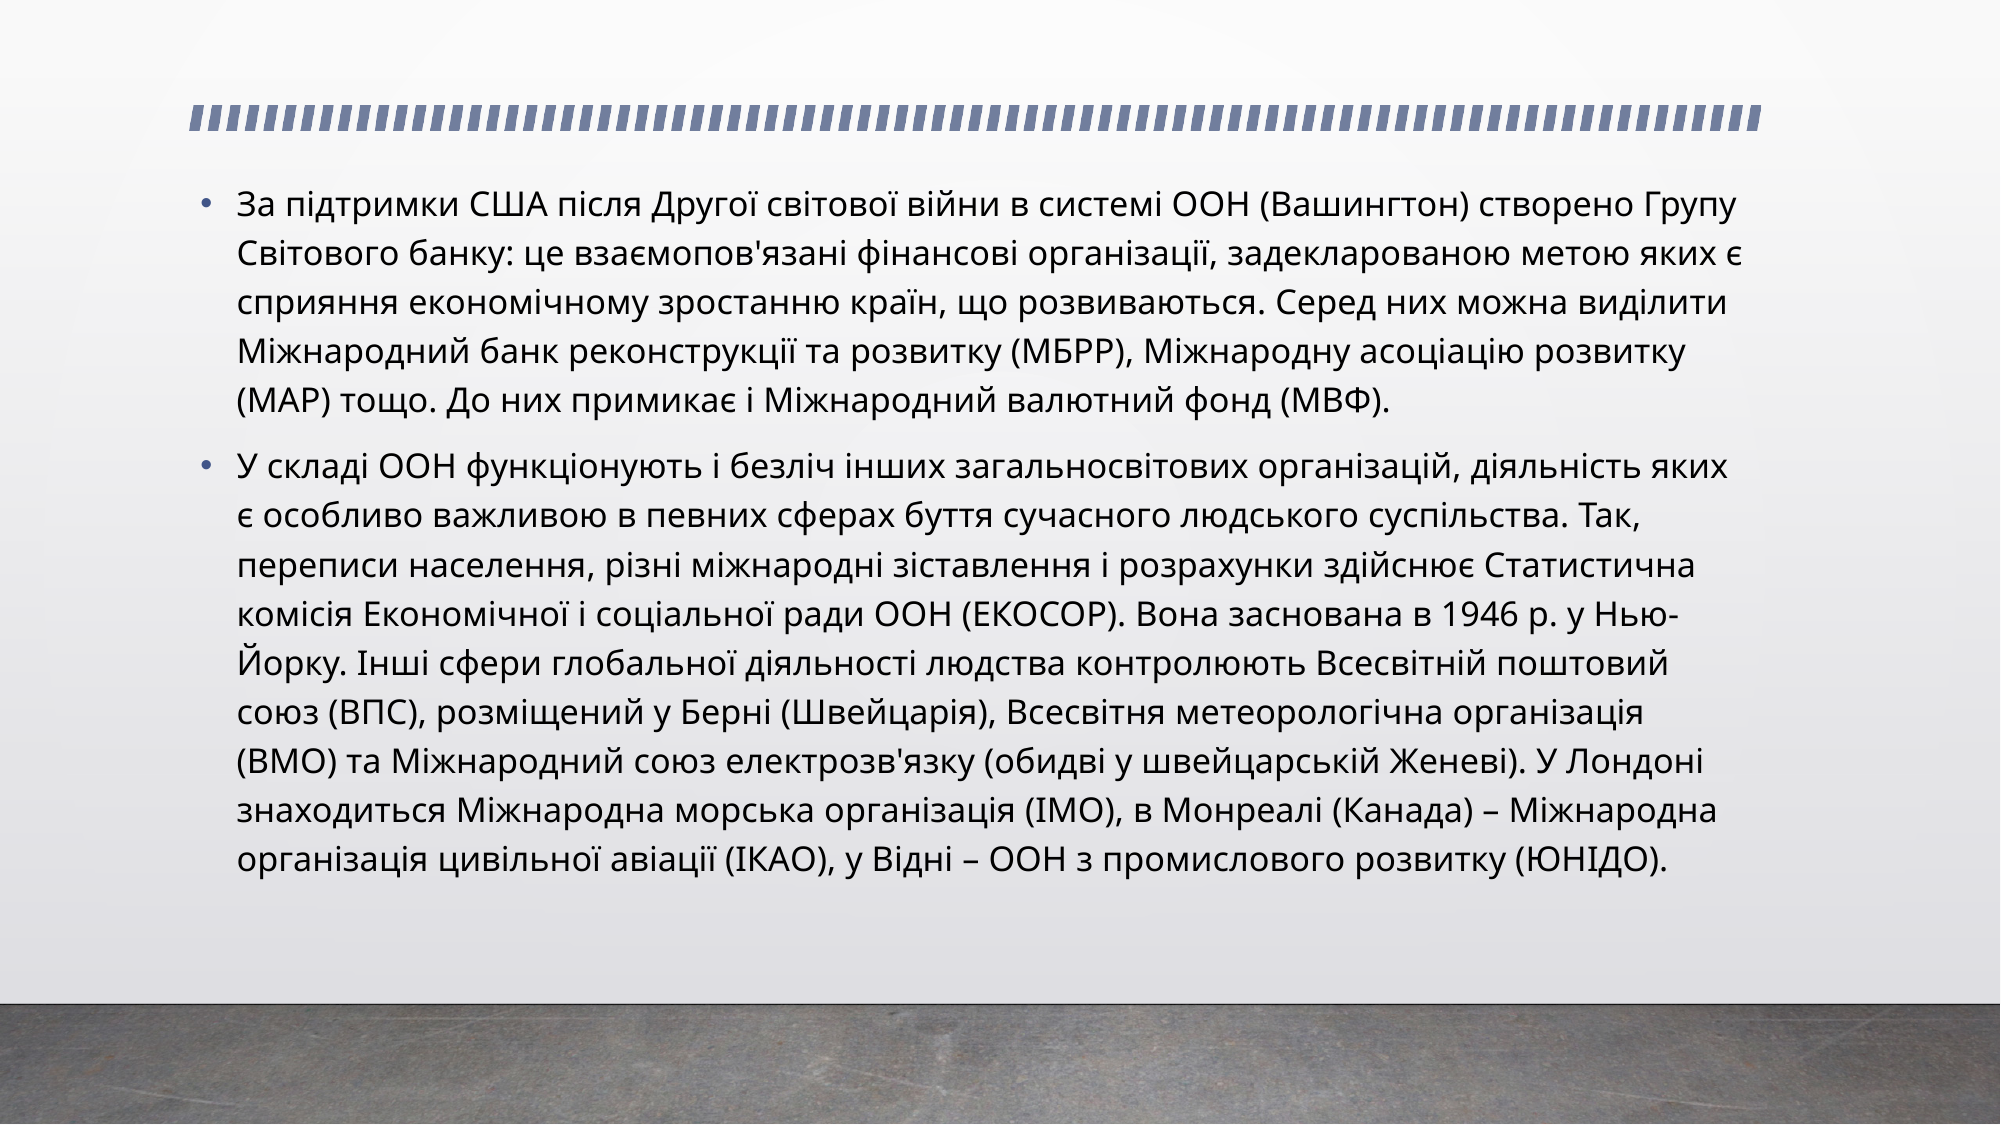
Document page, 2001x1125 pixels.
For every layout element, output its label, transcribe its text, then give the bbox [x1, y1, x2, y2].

picture [0, 1004, 2000, 1124]
list За підтримки США після Другої світової війни в системі ООН (Вашингтон) створено Групу Світового банку: це взаємопов'язані фінансові організації, задекларованою метою яких є сприяння економічному зростанню країн, що розвиваються. Серед них можна виділити Міжнародний банк реконструкції та розвитку (МБРР), Міжнародну асоціацію розвитку (МАР) тощо. До них примикає і Міжнародний валютний фонд (МВФ). У складі ООН функціонують і безліч інших загальносвітових організацій, діяльність яких є особливо важливою в певних сферах буття сучасного людського суспільства. Так, переписи населення, різні міжнародні зіставлення і розрахунки здійснює Статистична комісія Економічної і соціальної ради ООН (ЕКОСОР). Вона заснована в 1946 р. у Нью-Йорку. Інші сфери глобальної діяльності людства контролюють Всесвітній поштовий союз (ВПС), розміщений у Берні (Швейцарія), Всесвітня метеорологічна організація (ВМО) та Міжнародний союз електрозв'язку (обидві у швейцарській Женеві). У Лондоні знаходиться Міжнародна морська організація (ІМО), в Монреалі (Канада) – Міжнародна організація цивільної авіації (ІКАО), у Відні – ООН з промислового розвитку (ЮНІДО). [185, 166, 1761, 897]
